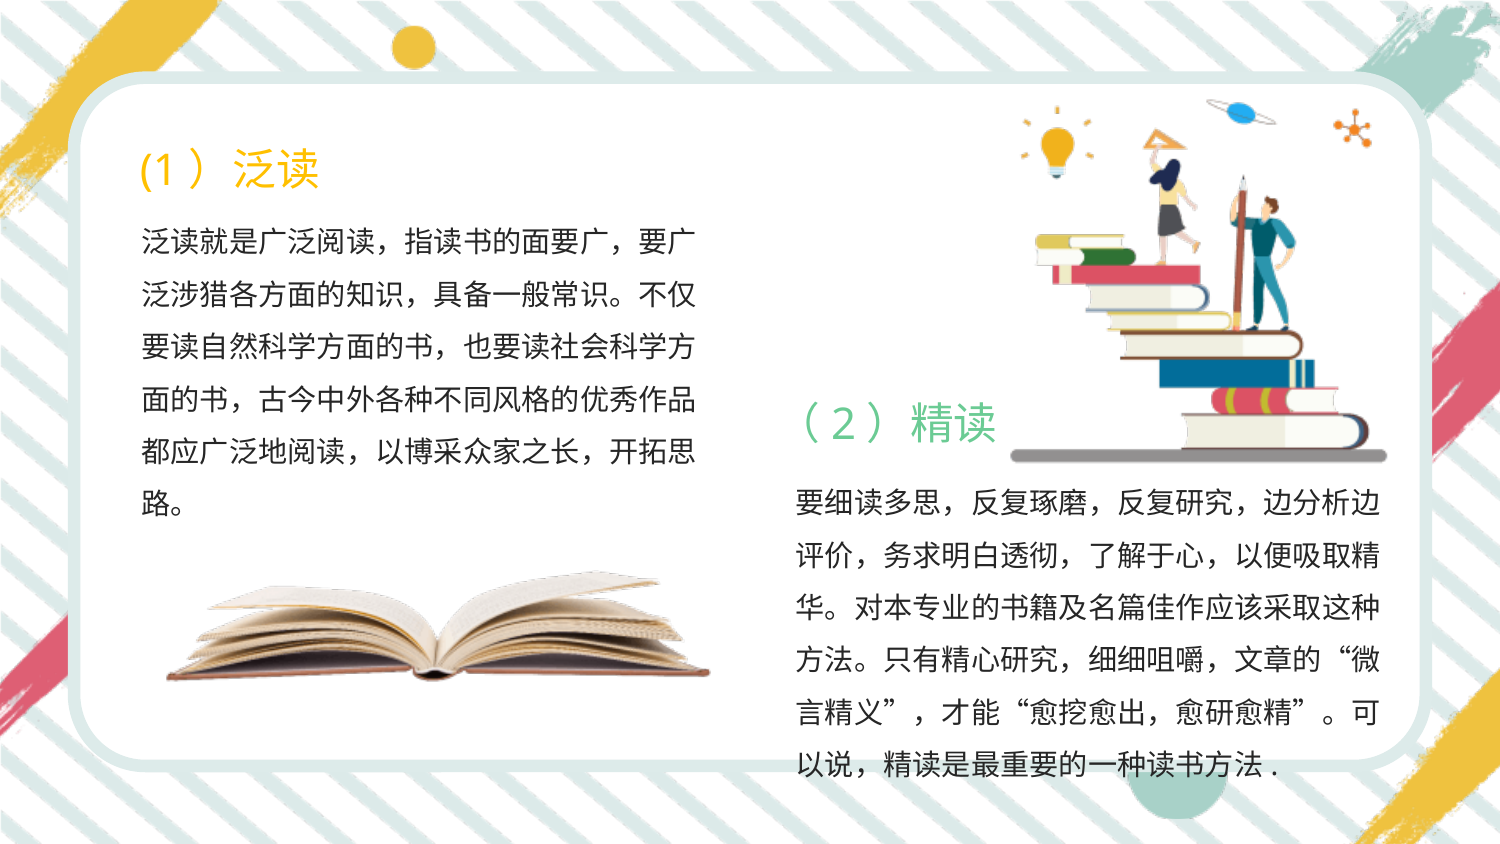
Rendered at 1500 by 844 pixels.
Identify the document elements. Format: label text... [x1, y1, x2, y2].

text_box 要细读多思，反复琢磨，反复研究，边分析边评价，务求明白透彻，了解于心，以便吸取精华。对本专业的书籍及名篇佳作应该采取这种方法。只有精心研究，细细咀嚼，文章的“微言精义”，才能“愈挖愈出，愈研愈精”。可以说，精读是最重要的一种读书方法. [784, 461, 1415, 788]
text_box (1）泛读 [128, 136, 341, 200]
text_box 泛读就是广泛阅读，指读书的面要广，要广泛涉猎各方面的知识，具备一般常识。不仅要读自然科学方面的书，也要读社会科学方面的书，古今中外各种不同风格的优秀作品都应广泛地阅读，以博采众家之长，开拓思路。 [130, 200, 717, 351]
picture [0, 0, 1500, 844]
text_box （2）精读 [765, 389, 973, 454]
